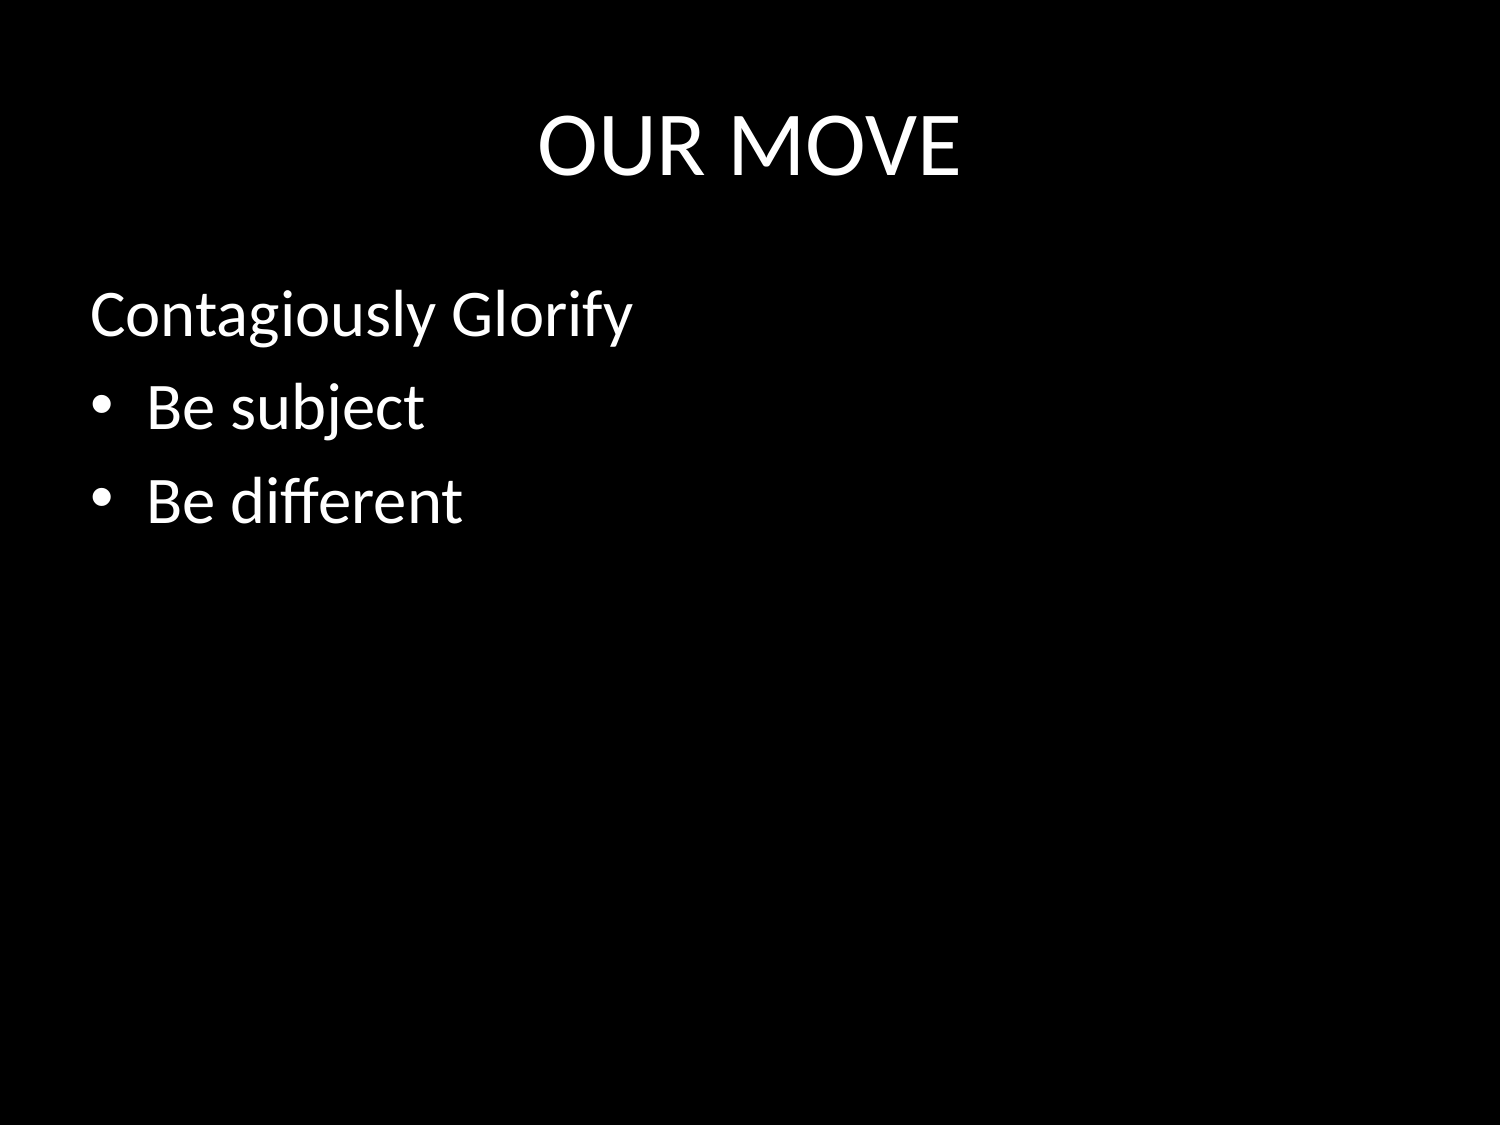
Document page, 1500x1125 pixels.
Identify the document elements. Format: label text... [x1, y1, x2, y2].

title OUR MOVE [75, 45, 1425, 233]
list Contagiously Glorify Be subject Be different [75, 262, 1425, 1005]
